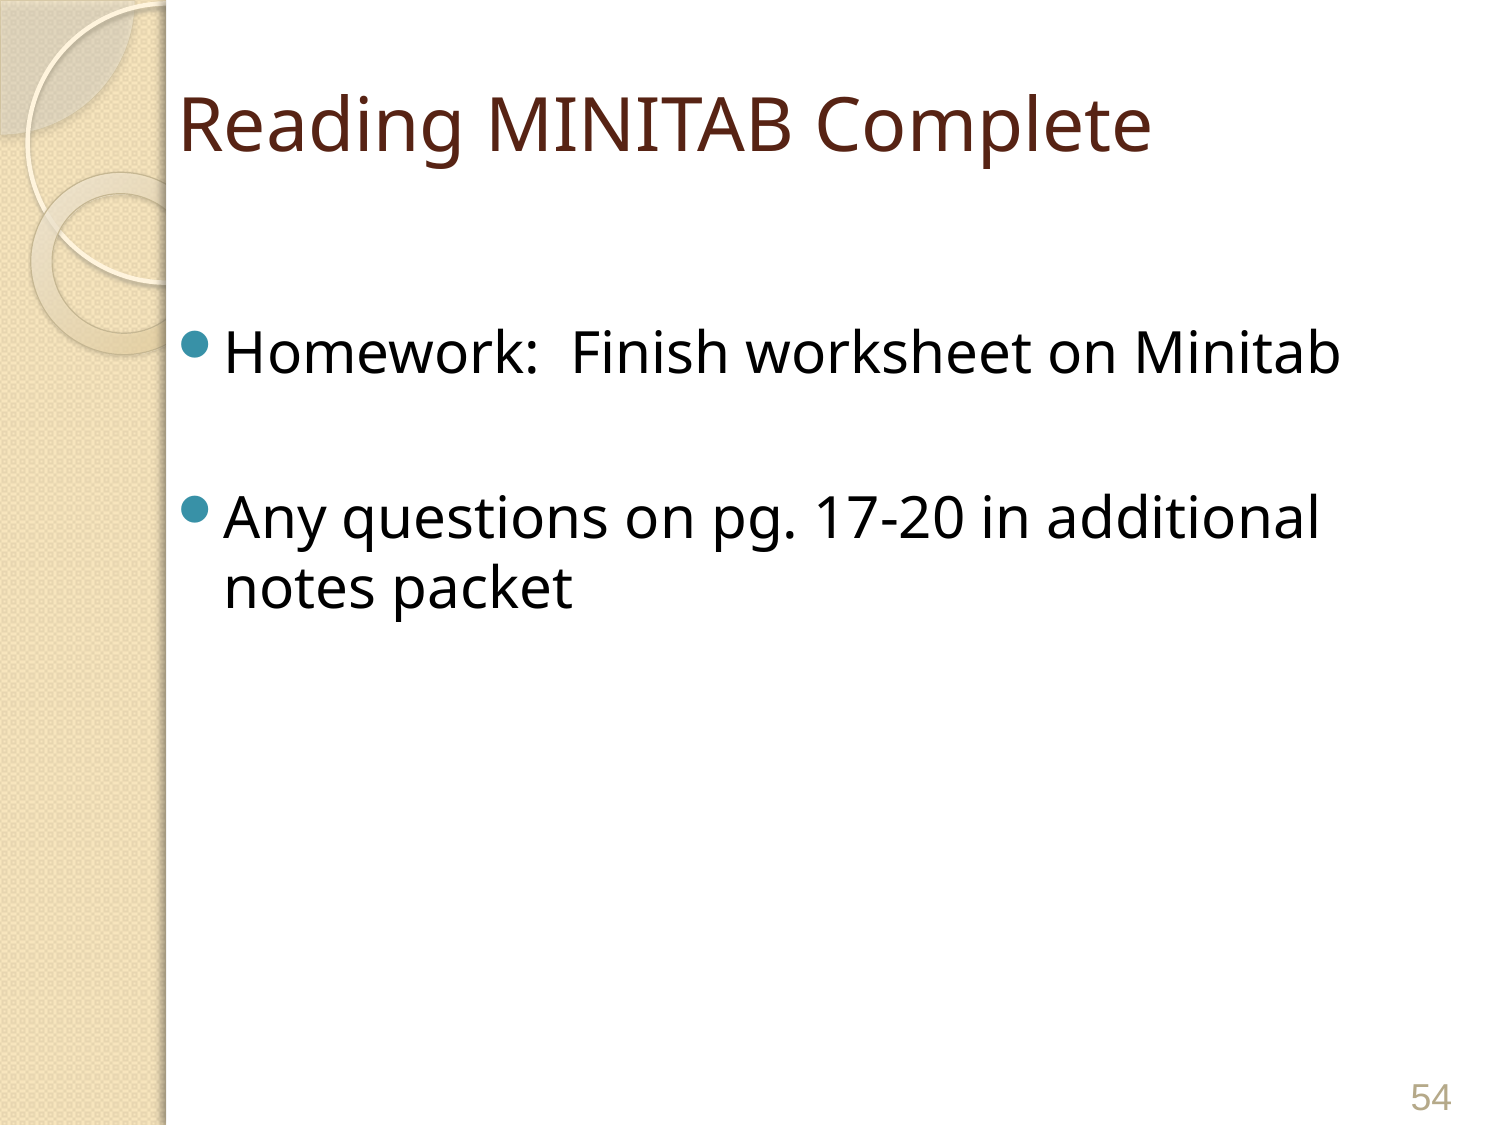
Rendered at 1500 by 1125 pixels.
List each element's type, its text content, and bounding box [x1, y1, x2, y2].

list Homework: Finish worksheet on Minitab Any questions on pg. 17-20 in additional notes packet [162, 143, 1500, 1125]
slide_number 54 [1374, 1034, 1488, 1125]
title Reading MINITAB Complete [162, 51, 1500, 143]
